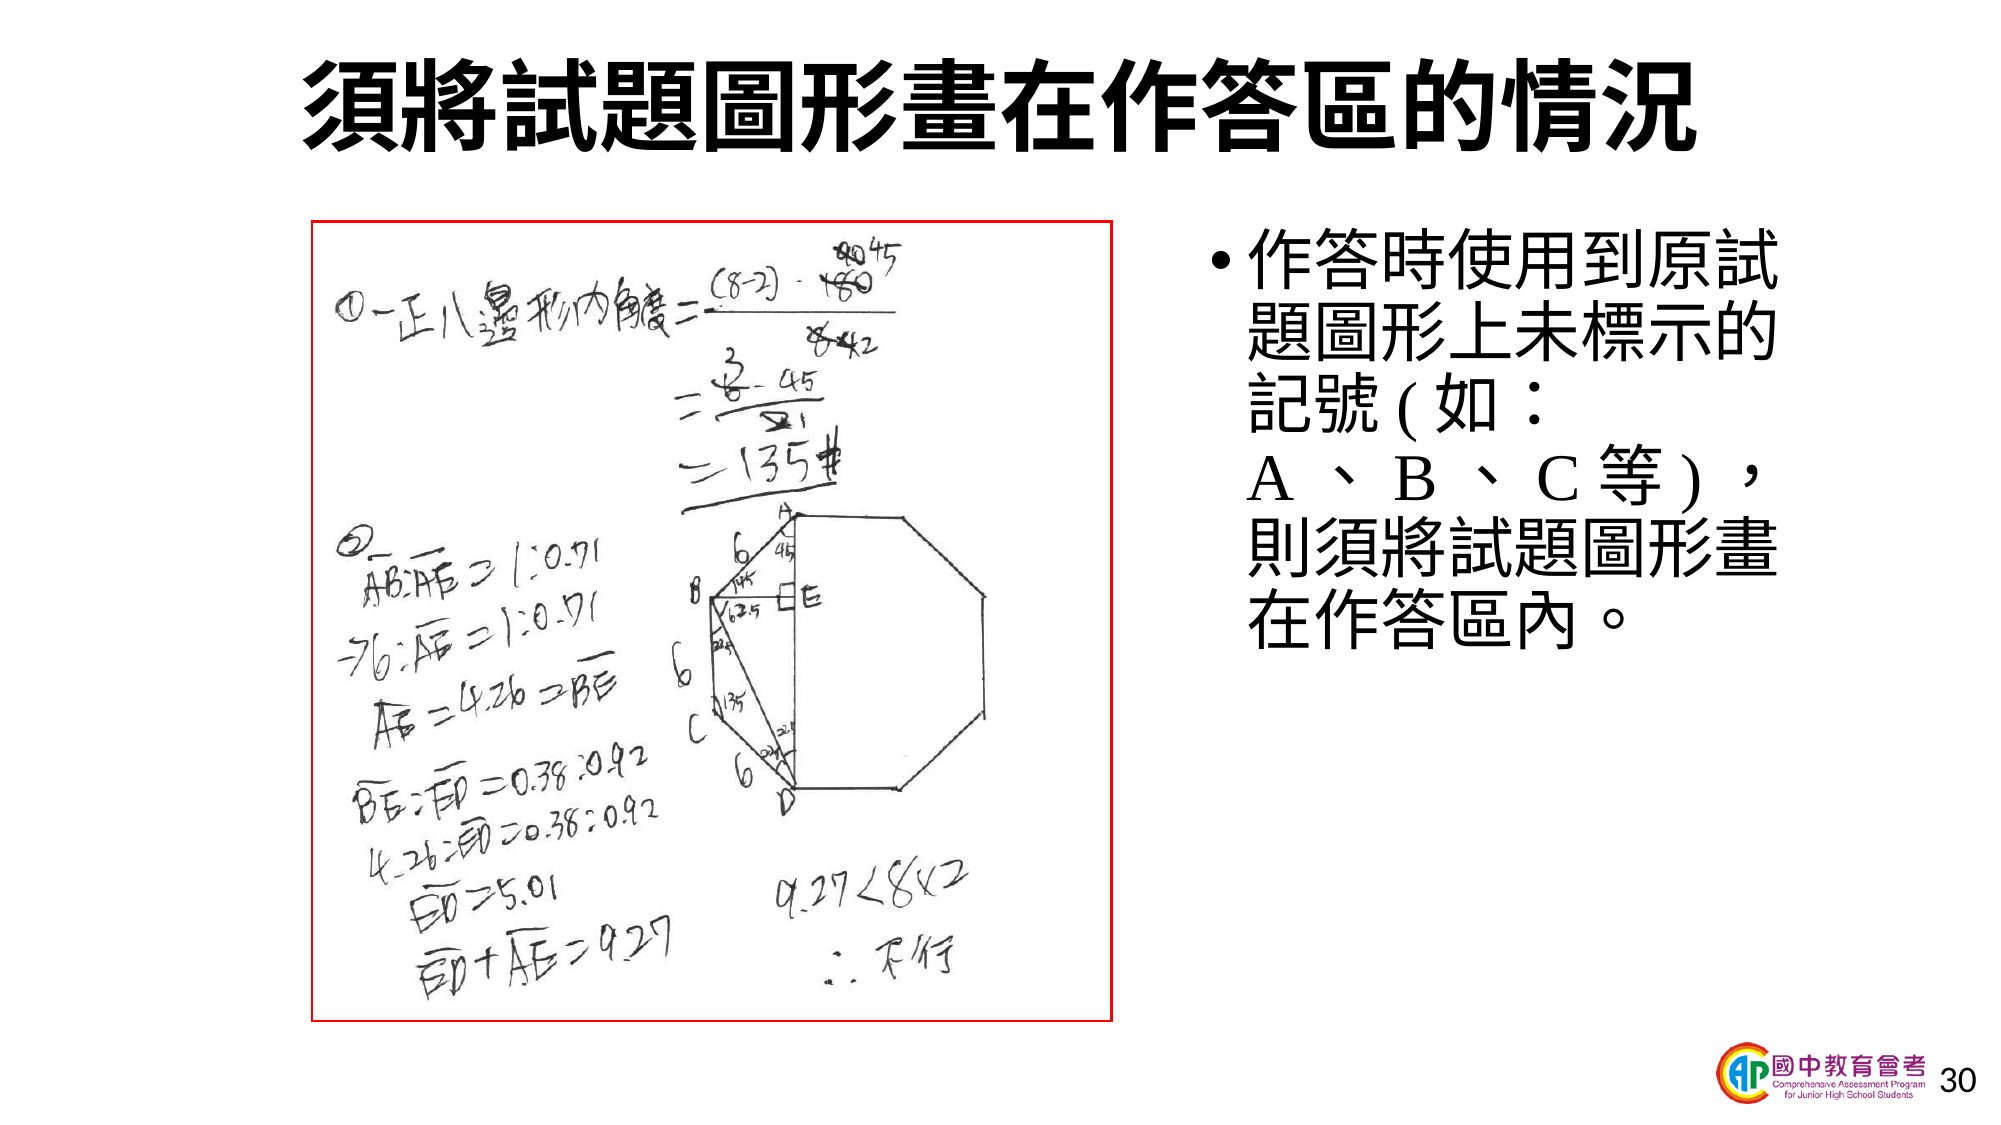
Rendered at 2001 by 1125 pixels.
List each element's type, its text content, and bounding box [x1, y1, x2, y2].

picture [1716, 1042, 1925, 1104]
text_box 30 [1923, 1047, 2000, 1107]
list 作答時使用到原試題圖形上未標示的記號(如：A、B、C等)，則須將試題圖形畫在作答區內。 [1194, 219, 1846, 963]
picture [313, 222, 1111, 1020]
title 須將試題圖形畫在作答區的情況 [137, 2, 1863, 220]
